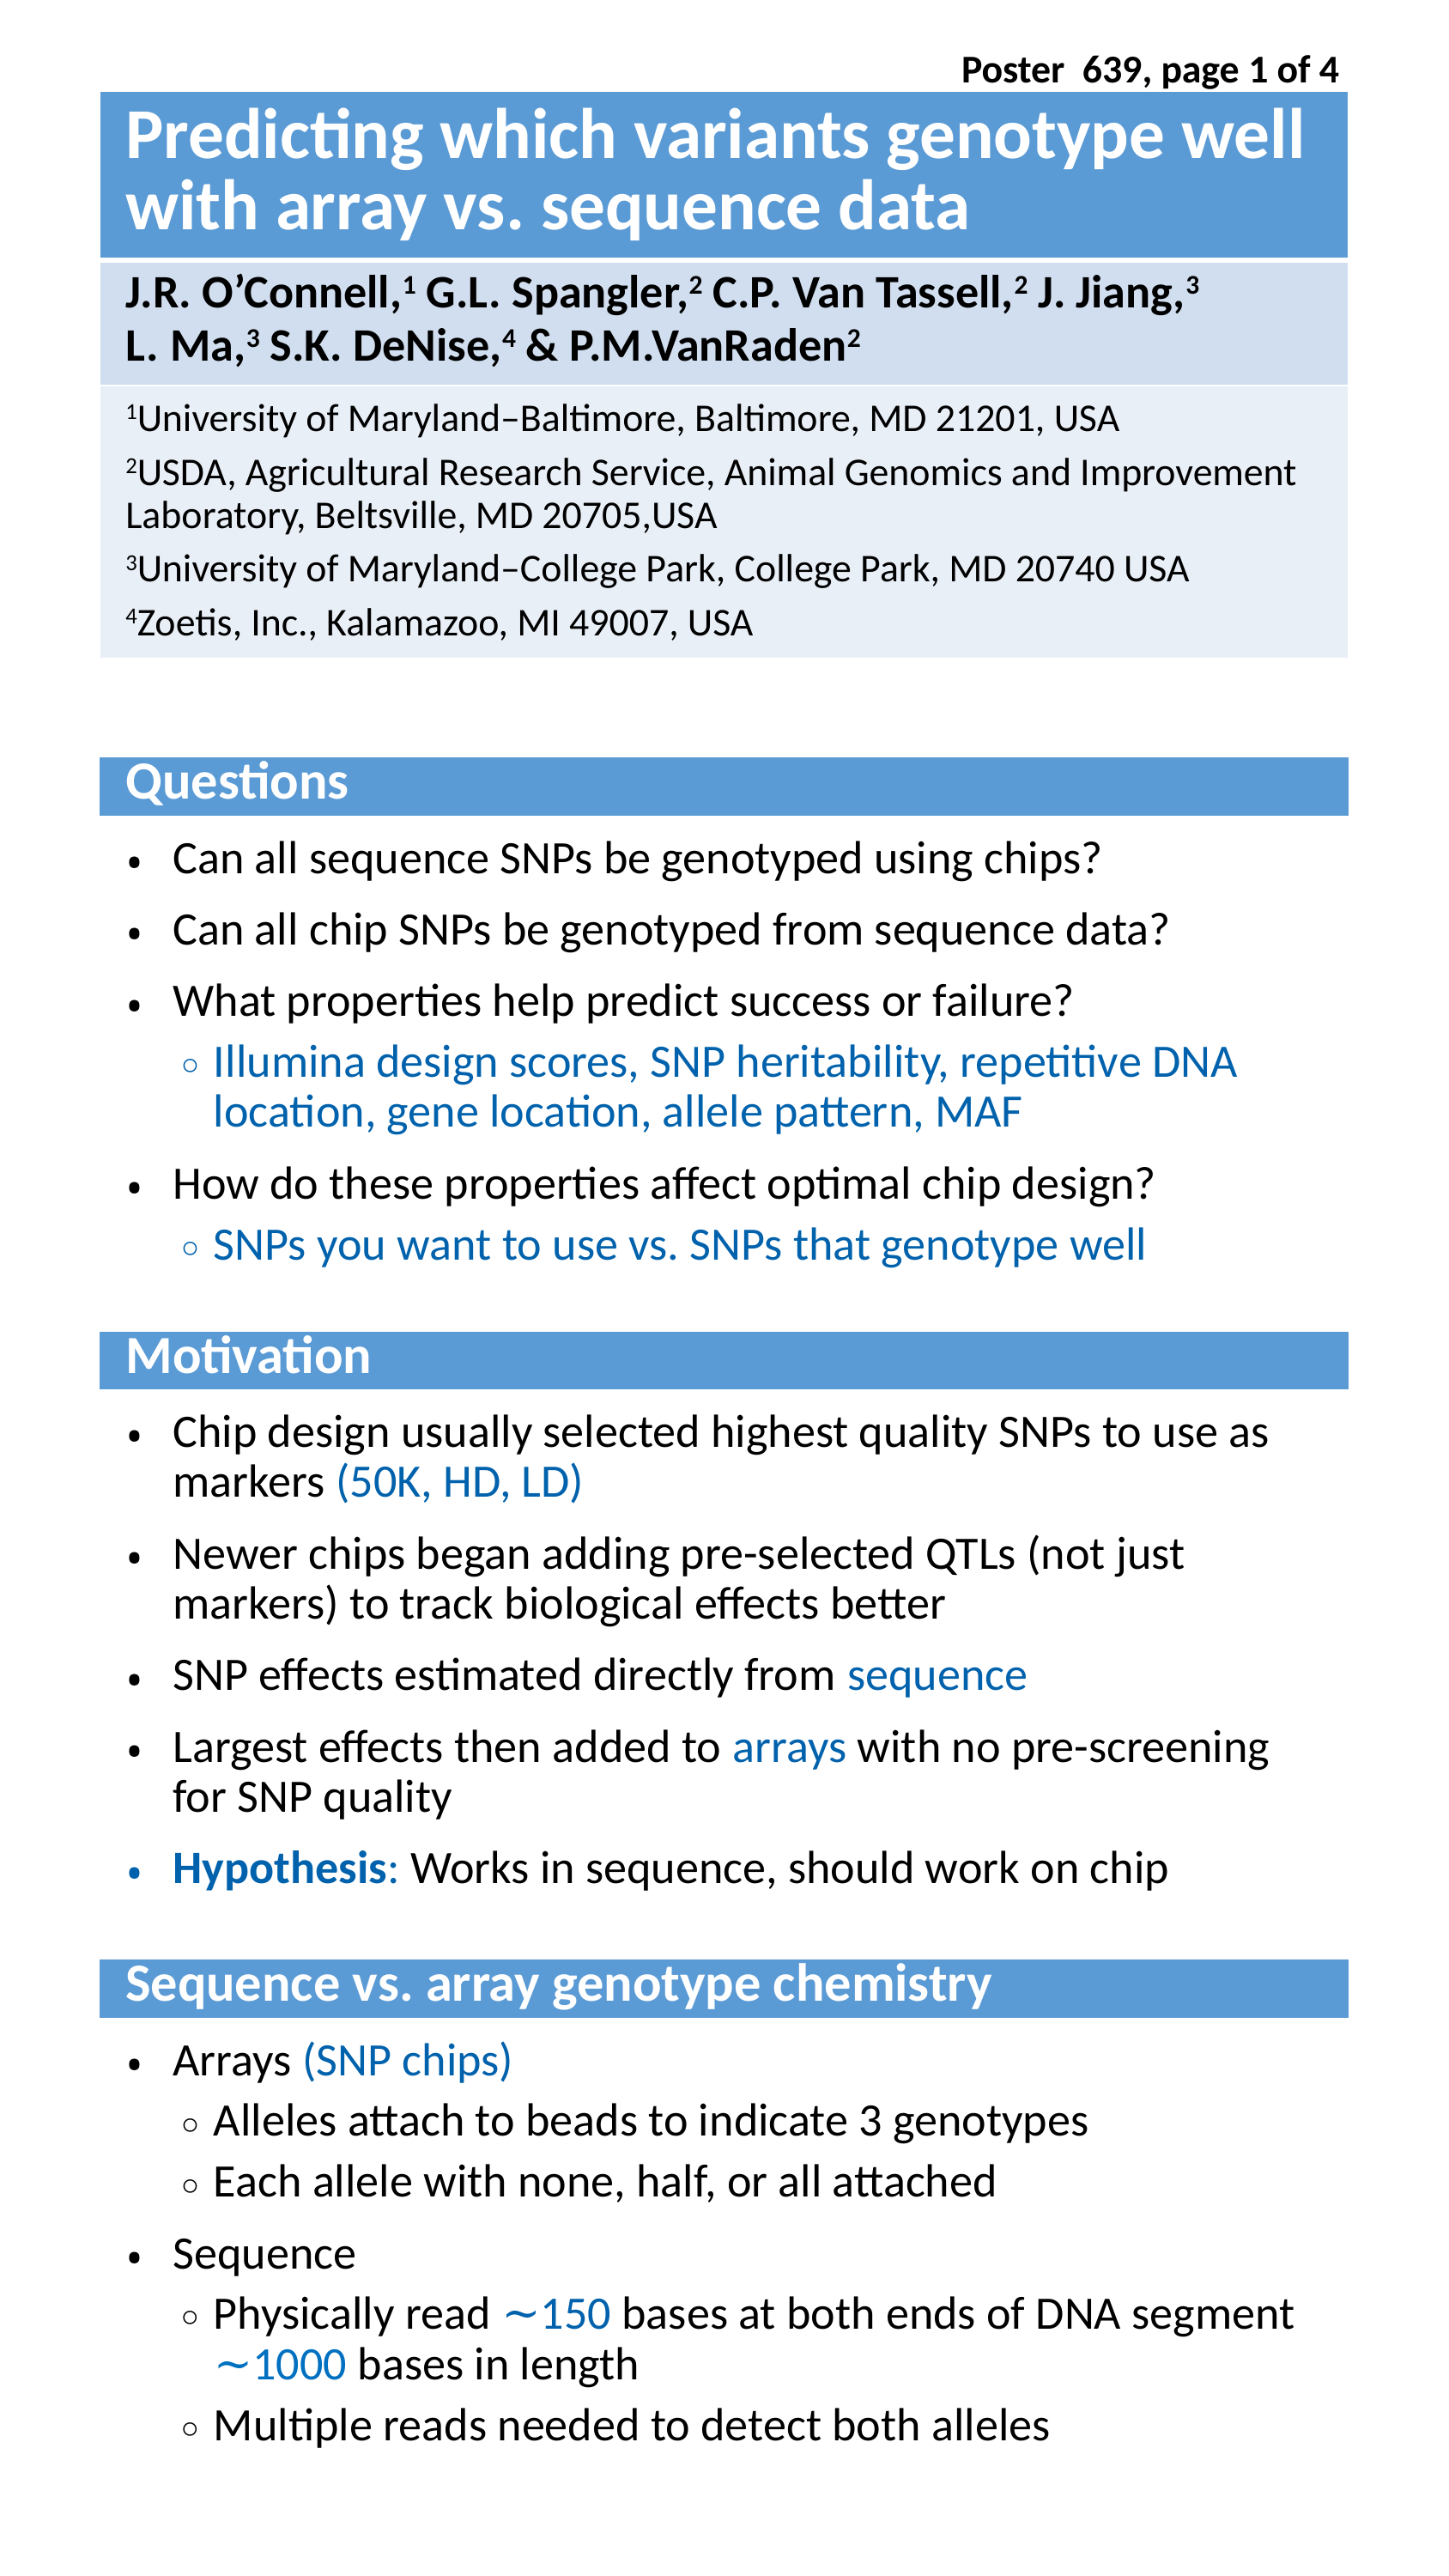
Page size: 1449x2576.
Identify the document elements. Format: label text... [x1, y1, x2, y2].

table_header Questions [100, 757, 1349, 816]
table_cell Arrays (SNP chips) Alleles attach to beads to indicate 3 genotypes Each allele with none, half, or all attached Sequence Physically read ~150 bases at both ends of DNA segment ~1000 bases in length Multiple reads needed to detect both alleles [100, 2018, 1348, 2464]
table_cell Can all sequence SNPs be genotyped using chips? Can all chip SNPs be genotyped from sequence data? What properties help predict success or failure? Illumina design scores, SNP heritability, repetitive DNA location, gene location, allele pattern, MAF How do these properties affect optimal chip design? SNPs you want to use vs. SNPs that genotype well [100, 816, 1348, 1284]
table_header Predicting which variants genotype well with array vs. sequence data [100, 92, 1348, 258]
table_cell 1University of Maryland–Baltimore, Baltimore, MD 21201, USA 2USDA, Agricultural Research Service, Animal Genomics and Improvement Laboratory, Beltsville, MD 20705,USA 3University of Maryland–College Park, College Park, MD 20740 USA 4Zoetis, Inc., Kalamazoo, MI 49007, USA [100, 386, 1348, 658]
table_header Sequence vs. array genotype chemistry [100, 1959, 1349, 2018]
table_cell J.R. O’Connell,1 G.L. Spangler,2 C.P. Van Tassell,2 J. Jiang,3 L. Ma,3 S.K. DeNise,4 & P.M.VanRaden2 [100, 263, 1348, 385]
table_header Motivation [100, 1332, 1349, 1389]
table_cell Chip design usually selected highest quality SNPs to use as markers (50K, HD, LD) Newer chips began adding pre-selected QTLs (not just markers) to track biological effects better SNP effects estimated directly from sequence Largest effects then added to arrays with no pre-screening for SNP quality Hypothesis: Works in sequence, should work on chip [100, 1389, 1348, 1907]
text_box Poster 639, page 1 of 4 [653, 37, 1352, 98]
